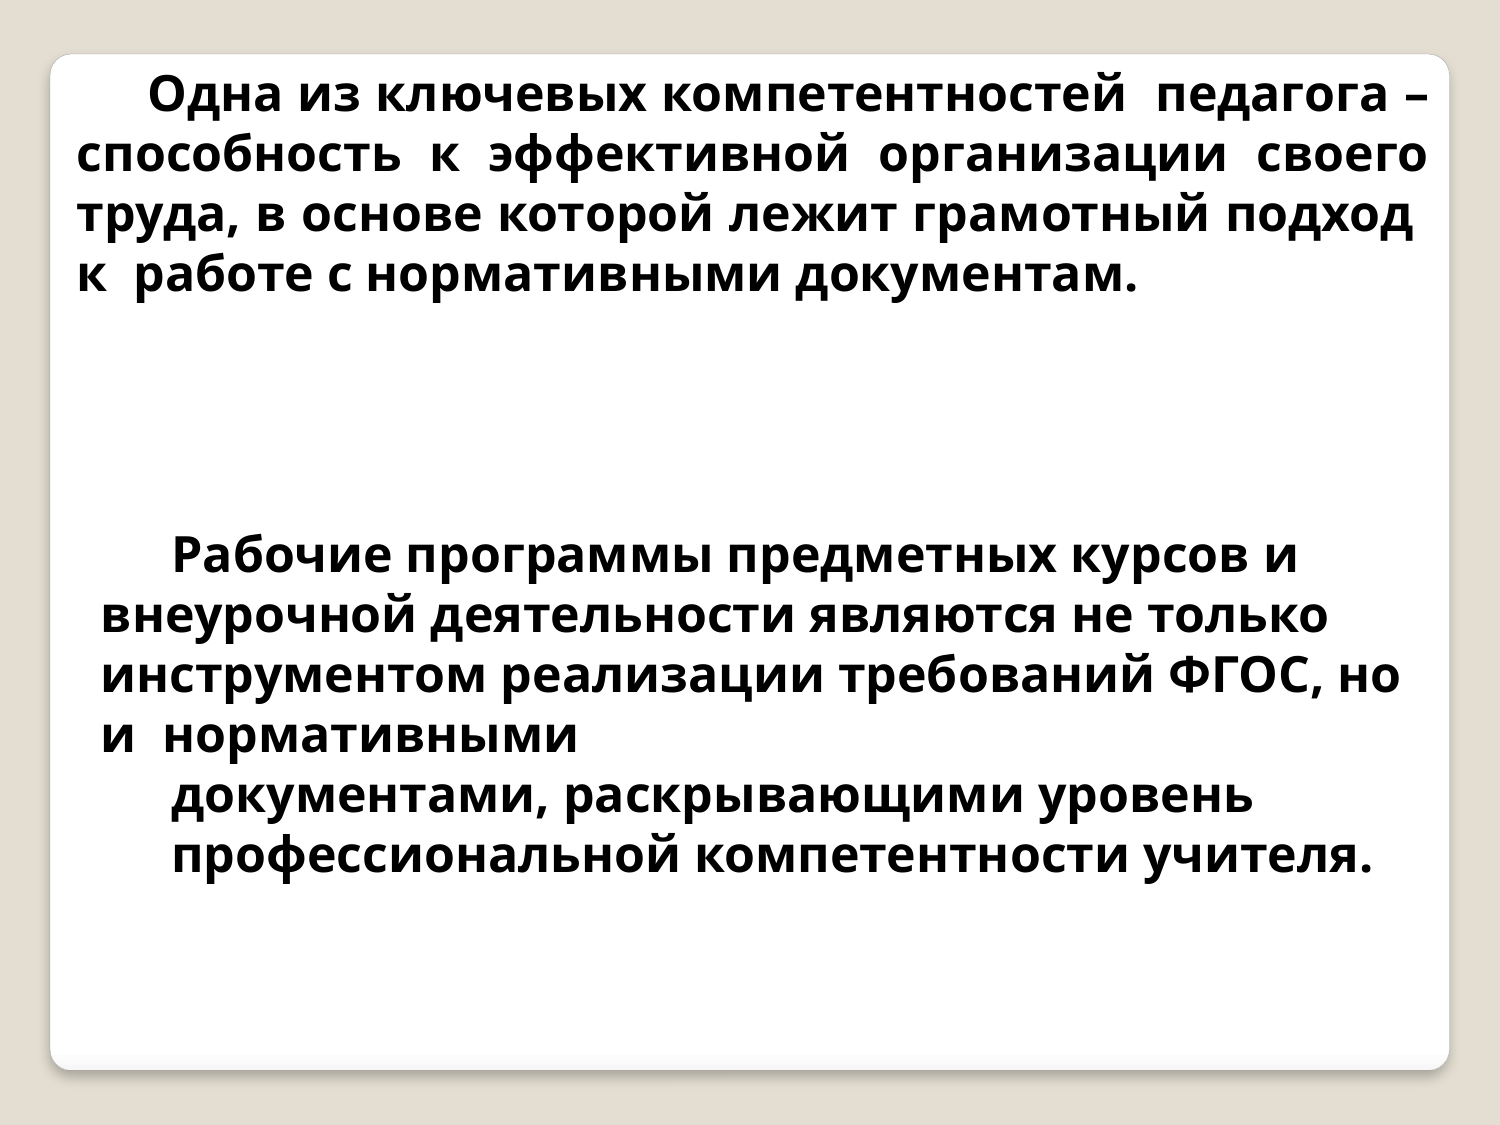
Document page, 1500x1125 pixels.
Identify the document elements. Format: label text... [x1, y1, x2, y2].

text_box Одна из ключевых компетентностей педагога – способность к эффективной организации своего труда, в основе которой лежит грамотный подход к работе с нормативными документам. [62, 54, 1445, 310]
text_box Рабочие программы предметных курсов и внеурочной деятельности являются не только инструментом реализации требований ФГОС, но и нормативными документами, раскрывающими уровень профессиональной компетентности учителя. [85, 515, 1445, 890]
